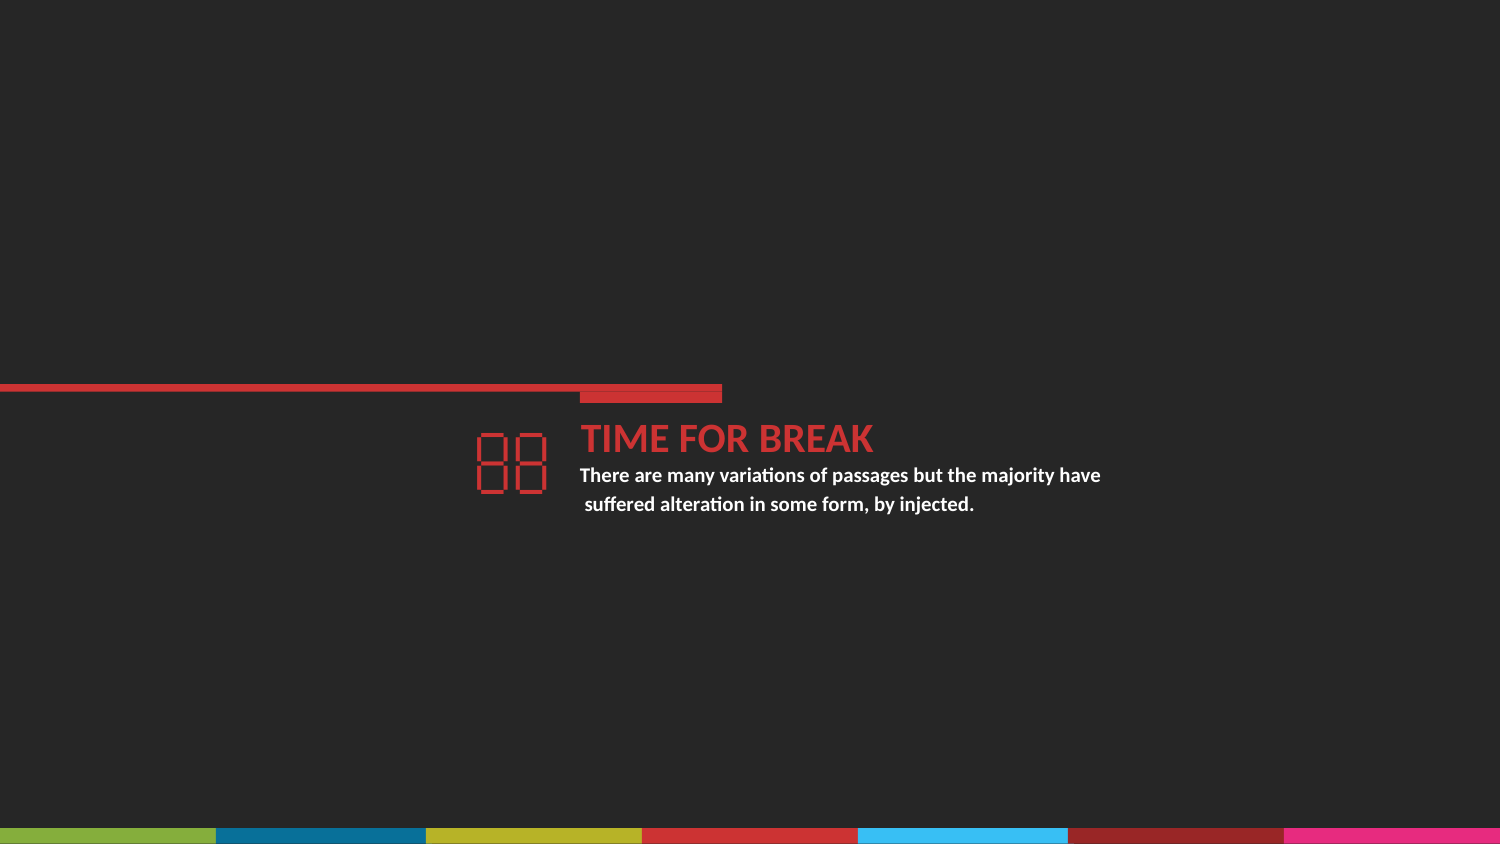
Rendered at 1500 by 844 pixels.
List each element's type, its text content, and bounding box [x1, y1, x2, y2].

text_box There are many variations of passages but the majority have suffered alteration in some form, by injected. [579, 461, 1134, 516]
text_box  [456, 412, 561, 519]
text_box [0, 383, 723, 404]
text_box TIME FOR BREAK [580, 410, 875, 461]
